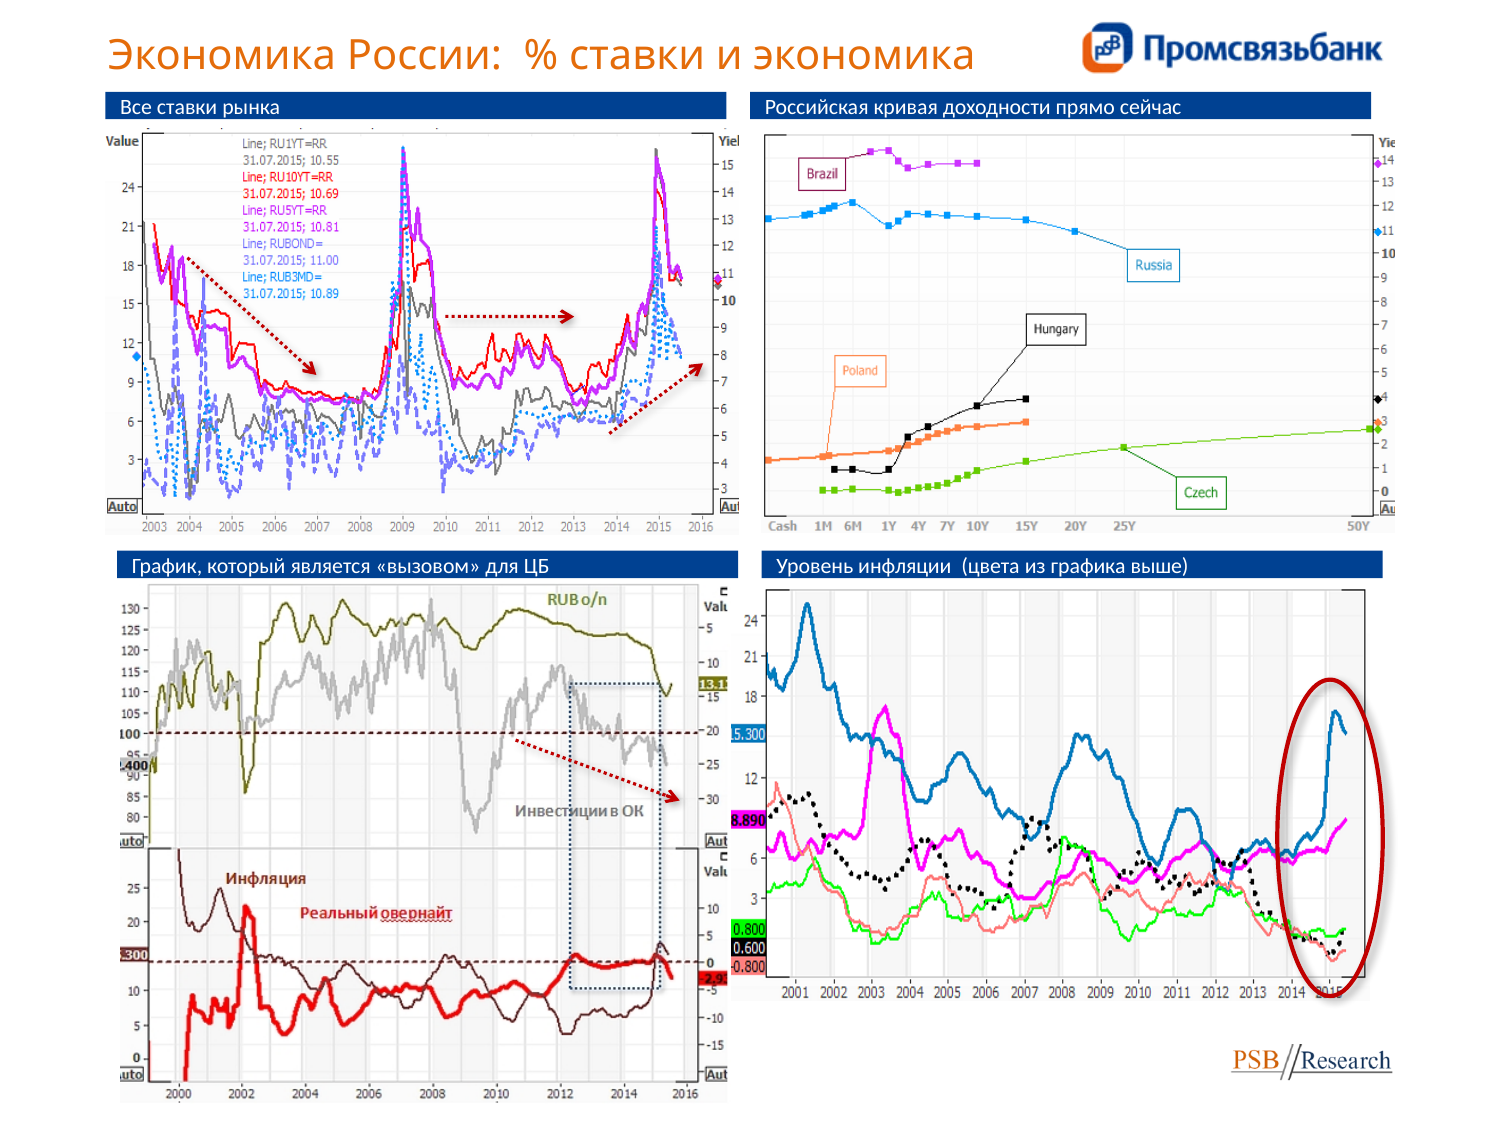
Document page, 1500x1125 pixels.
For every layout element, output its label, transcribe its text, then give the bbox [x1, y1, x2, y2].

text_box [1374, 741, 1385, 935]
text_box Экономика России: % ставки и экономика [86, 3, 1108, 103]
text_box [609, 363, 704, 434]
text_box График, который является «вызовом» для ЦБ [117, 550, 739, 579]
text_box Все ставки рынка [105, 91, 727, 120]
picture [1230, 1044, 1394, 1082]
picture [1066, 7, 1399, 90]
picture [105, 127, 739, 536]
picture [120, 583, 1370, 1104]
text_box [187, 257, 317, 376]
text_box Уровень инфляции (цвета из графика выше) [761, 550, 1383, 579]
picture [761, 131, 1395, 533]
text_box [515, 739, 680, 801]
text_box Российская кривая доходности прямо сейчас [750, 91, 1372, 120]
